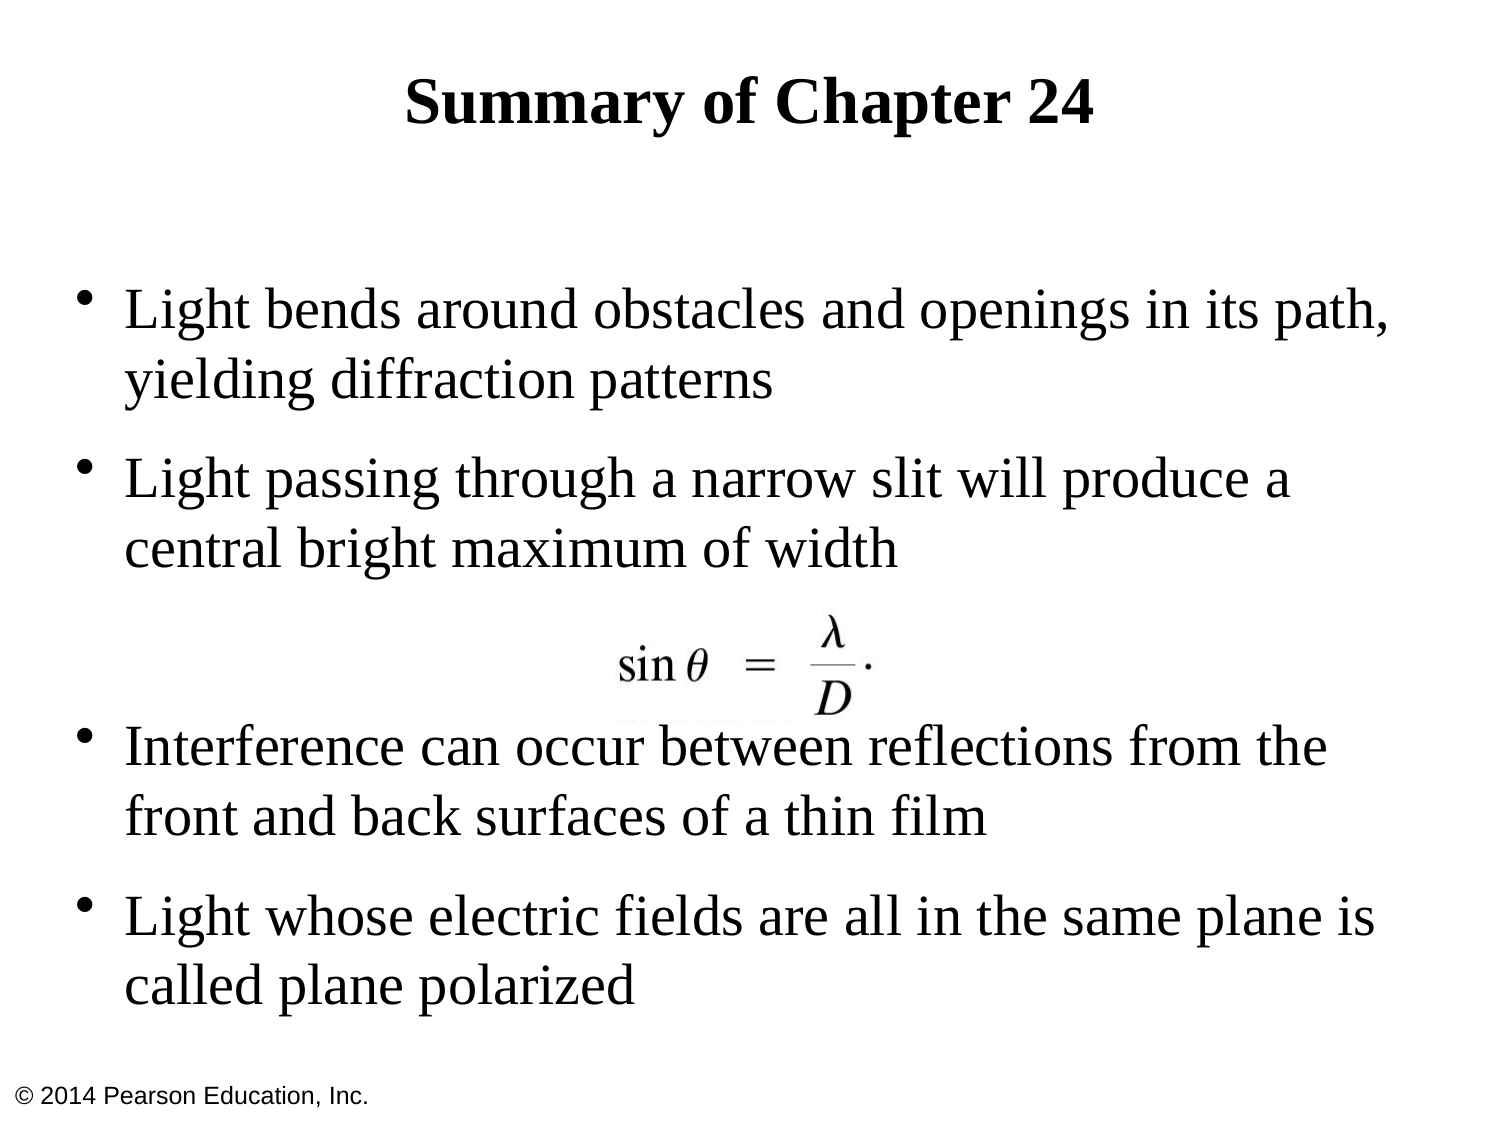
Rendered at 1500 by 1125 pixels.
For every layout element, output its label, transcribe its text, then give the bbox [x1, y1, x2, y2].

title Summary of Chapter 24 [75, 2, 1425, 191]
list Light bends around obstacles and openings in its path, yielding diffraction patterns Light passing through a narrow slit will produce a central bright maximum of width Interference can occur between reflections from the front and back surfaces of a thin film Light whose electric fields are all in the same plane is called plane polarized [75, 262, 1425, 1066]
slide_number © 2014 Pearson Education, Inc. [0, 1065, 401, 1125]
picture [613, 608, 889, 724]
